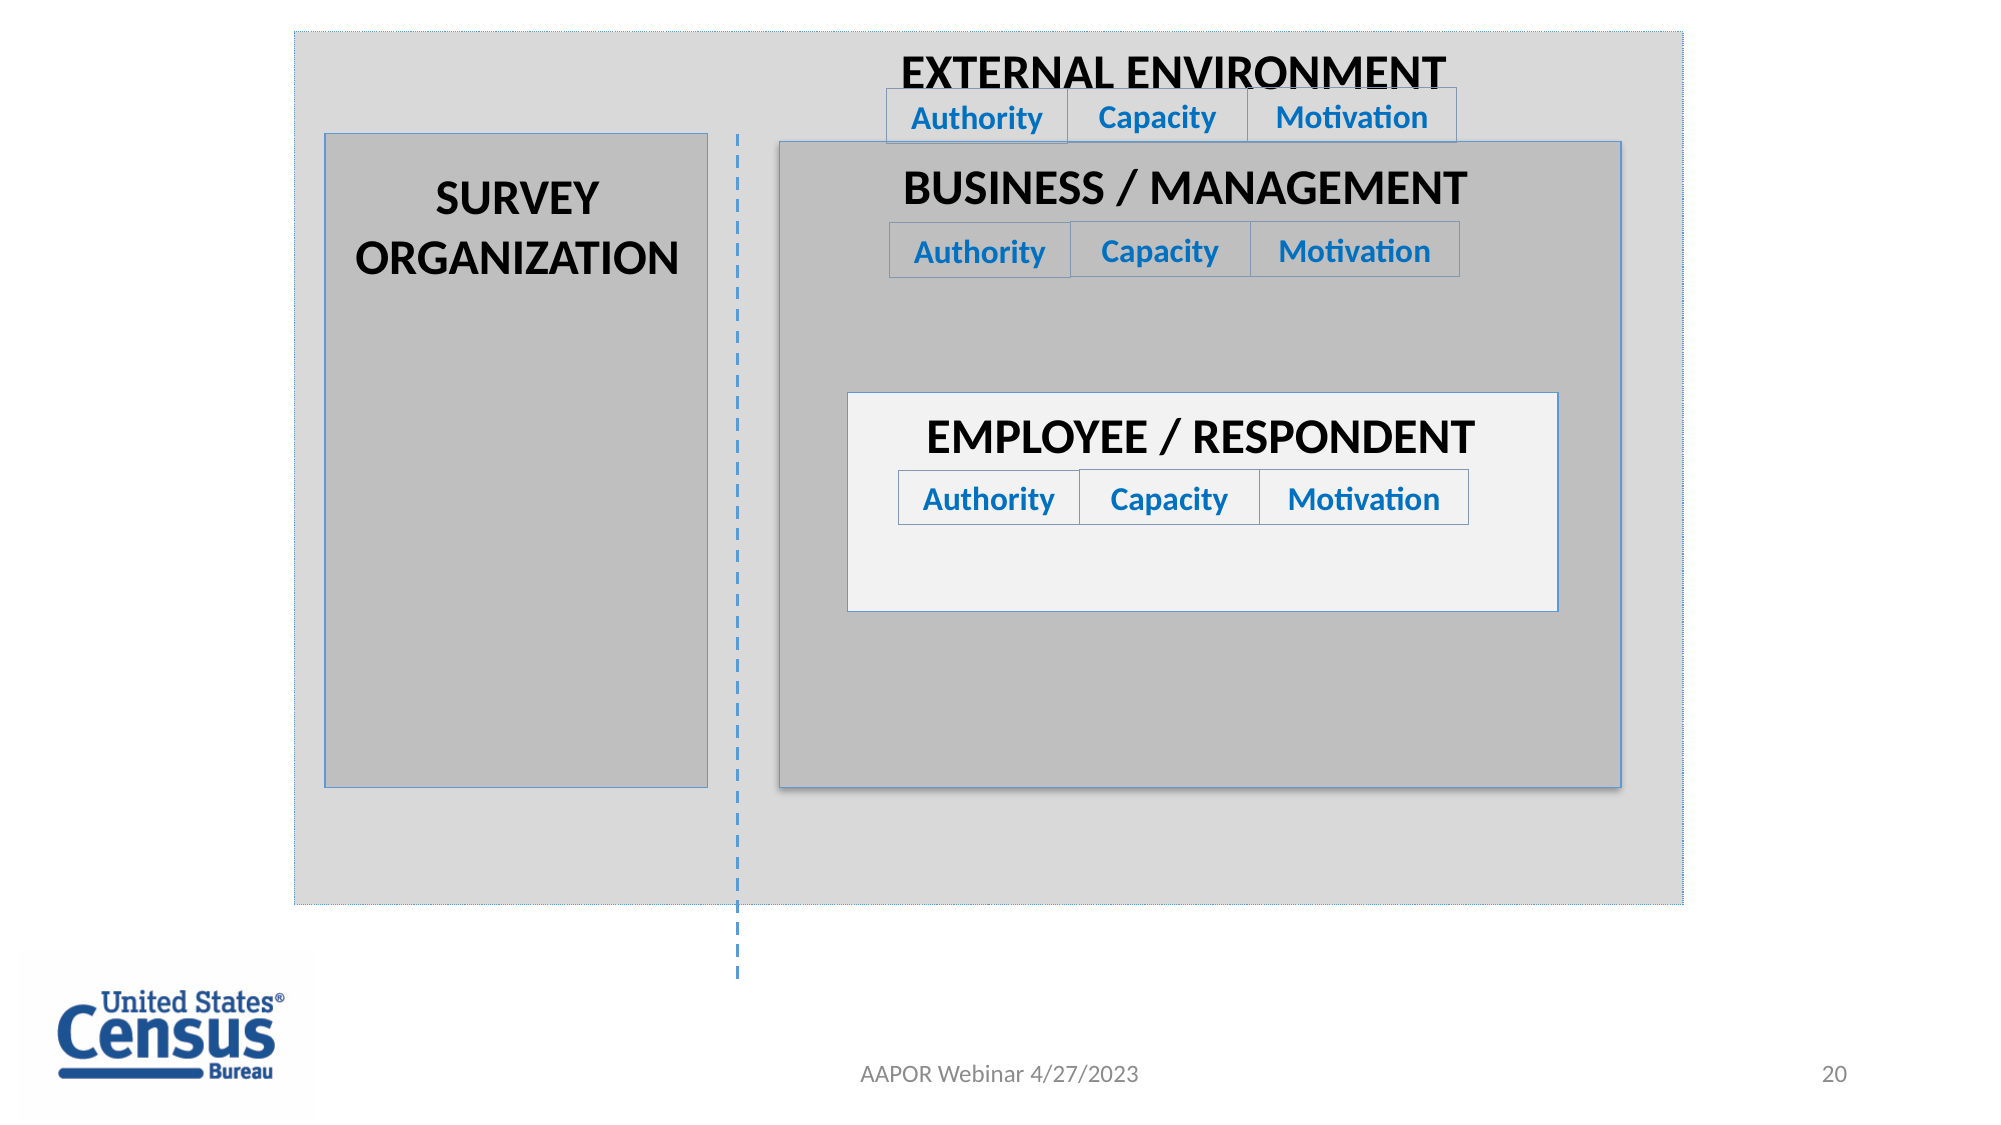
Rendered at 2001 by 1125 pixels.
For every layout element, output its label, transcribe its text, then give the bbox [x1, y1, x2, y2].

text_box Business / Management [845, 147, 1526, 223]
picture [18, 950, 316, 1120]
footer AAPOR Webinar 4/27/2023 [662, 1042, 1338, 1103]
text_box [845, 392, 1559, 612]
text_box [886, 87, 1457, 145]
text_box External Environment [815, 31, 1533, 107]
slide_number 20 [1412, 1042, 1863, 1103]
text_box Survey Organization [328, 156, 708, 292]
text_box [294, 31, 1684, 905]
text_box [898, 469, 1469, 526]
text_box [779, 141, 1622, 788]
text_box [889, 221, 1460, 278]
text_box [324, 133, 708, 788]
